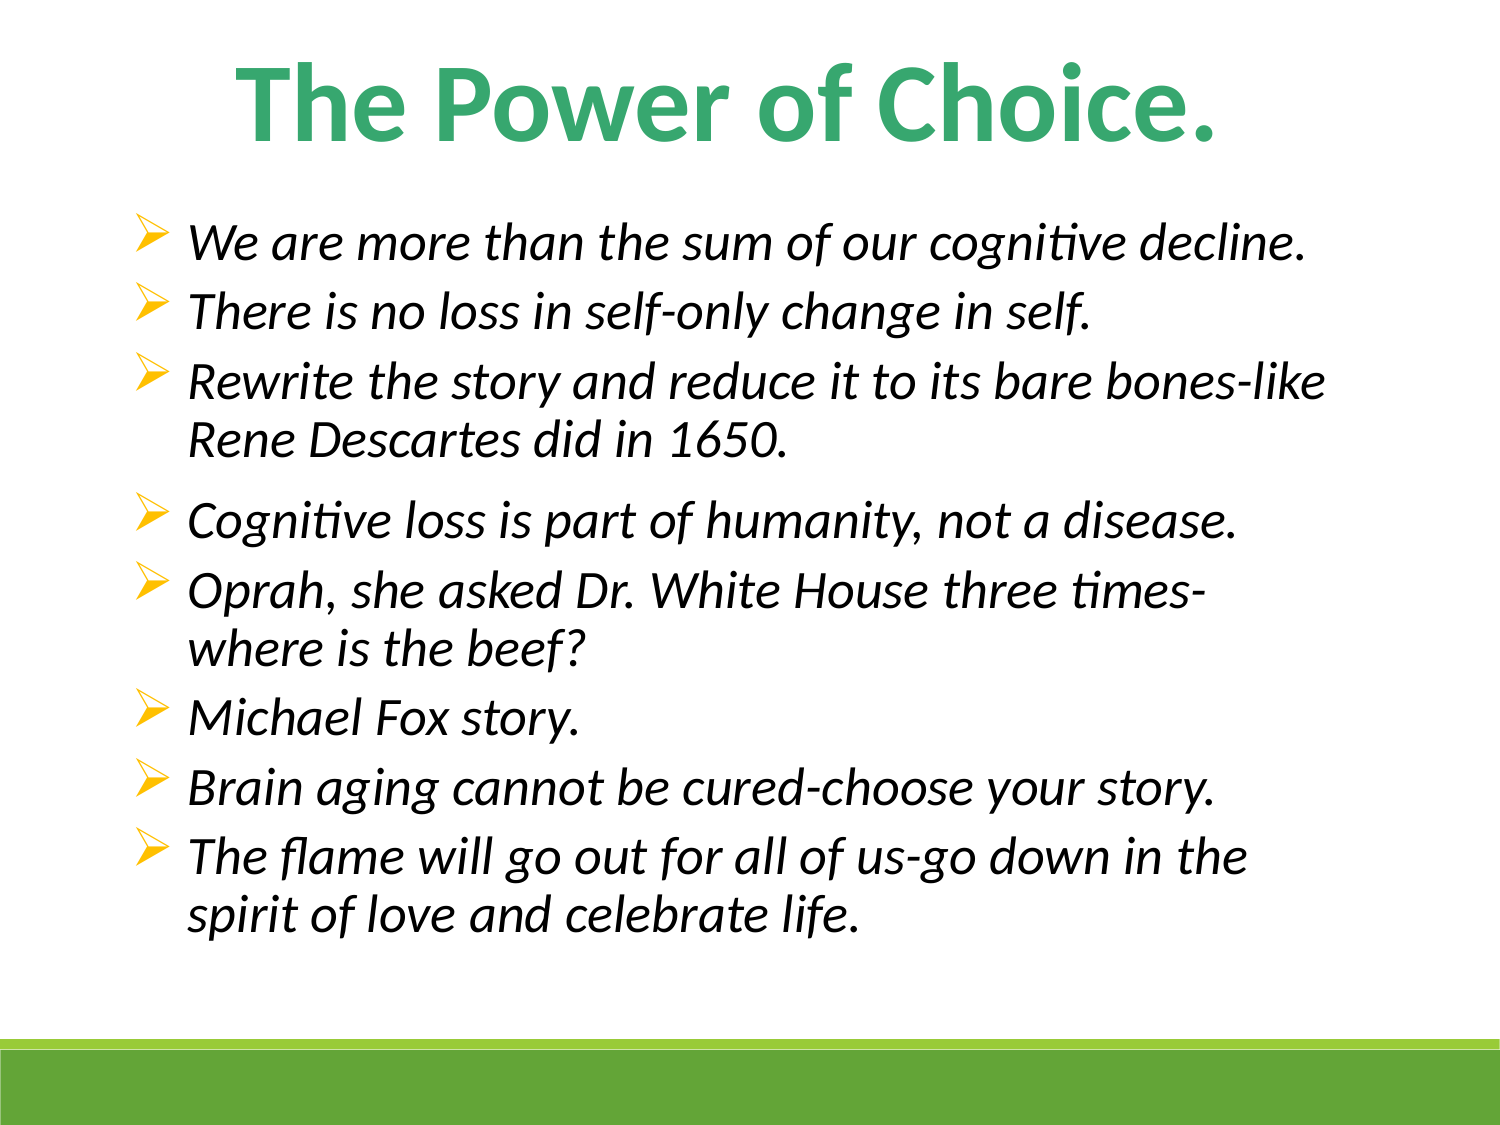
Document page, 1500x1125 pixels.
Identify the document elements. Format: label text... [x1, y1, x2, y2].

text_box We are more than the sum of our cognitive decline. There is no loss in self-only change in self. Rewrite the story and reduce it to its bare bones-like Rene Descartes did in 1650. [116, 206, 1399, 512]
text_box The Power of Choice. [220, 21, 1236, 172]
text_box Cognitive loss is part of humanity, not a disease. Oprah, she asked Dr. White House three times-where is the beef? Michael Fox story. Brain aging cannot be cured-choose your story. The flame will go out for all of us-go down in the spirit of love and celebrate life. [116, 484, 1294, 1125]
